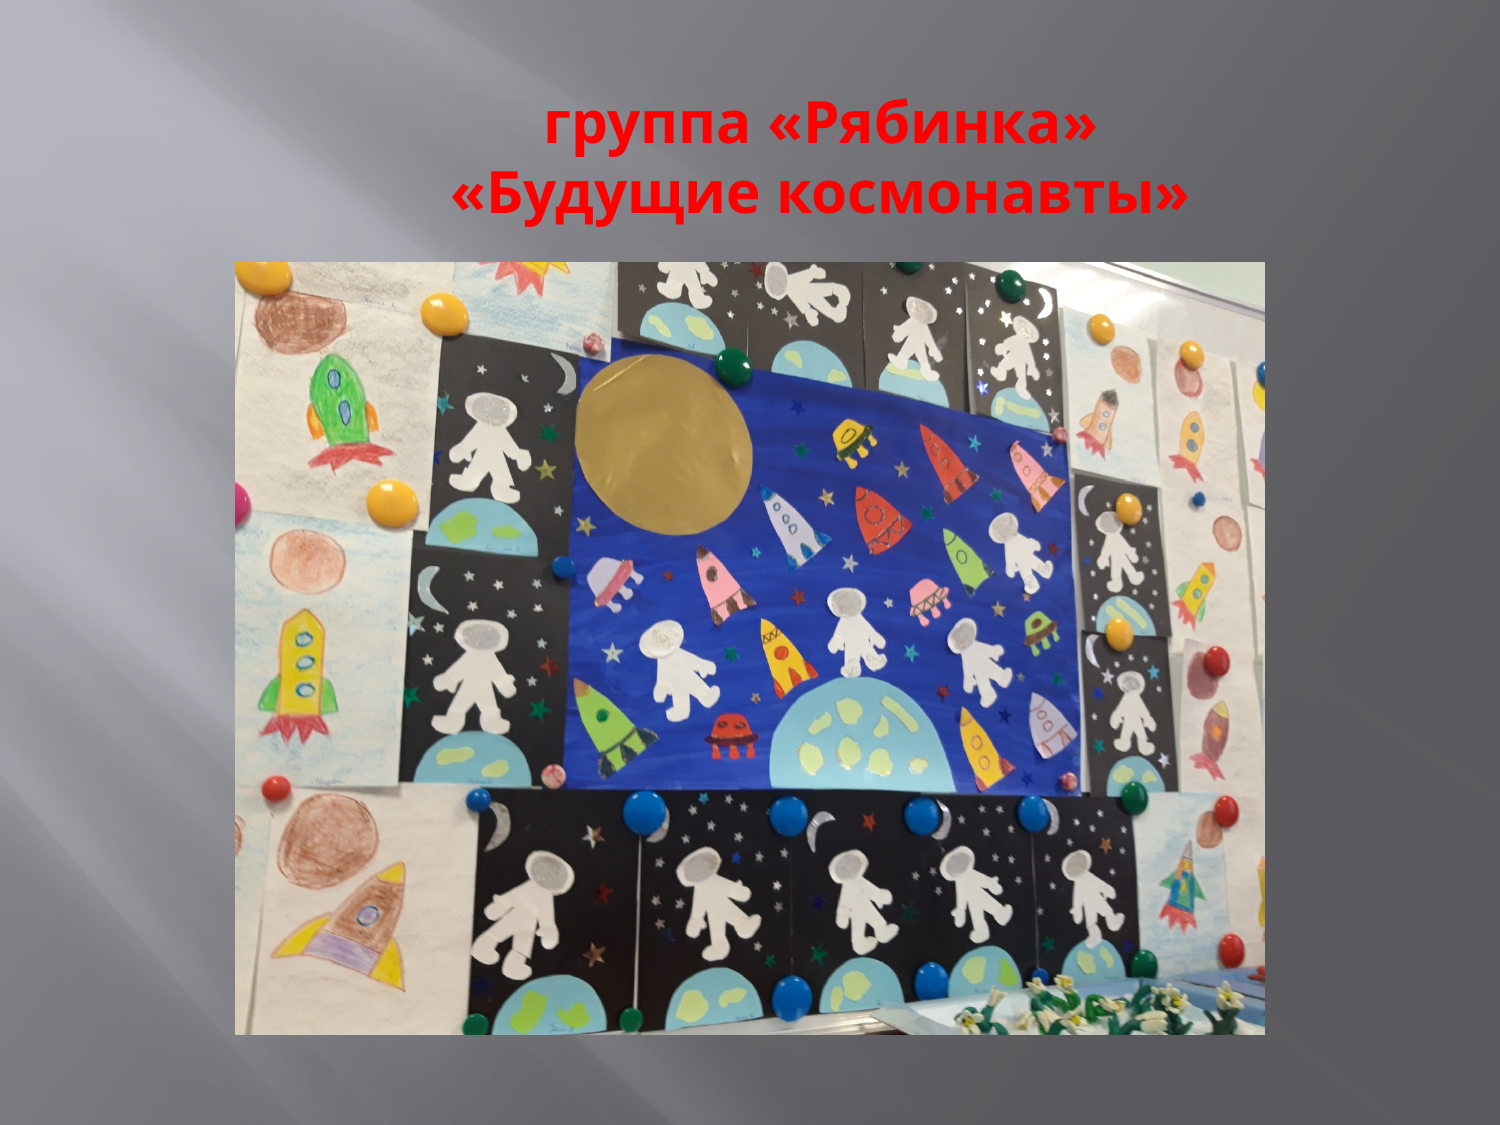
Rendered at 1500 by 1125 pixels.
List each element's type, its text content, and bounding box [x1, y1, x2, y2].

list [234, 262, 1266, 1036]
title группа «Рябинка» «Будущие космонавты» [145, 66, 1496, 244]
